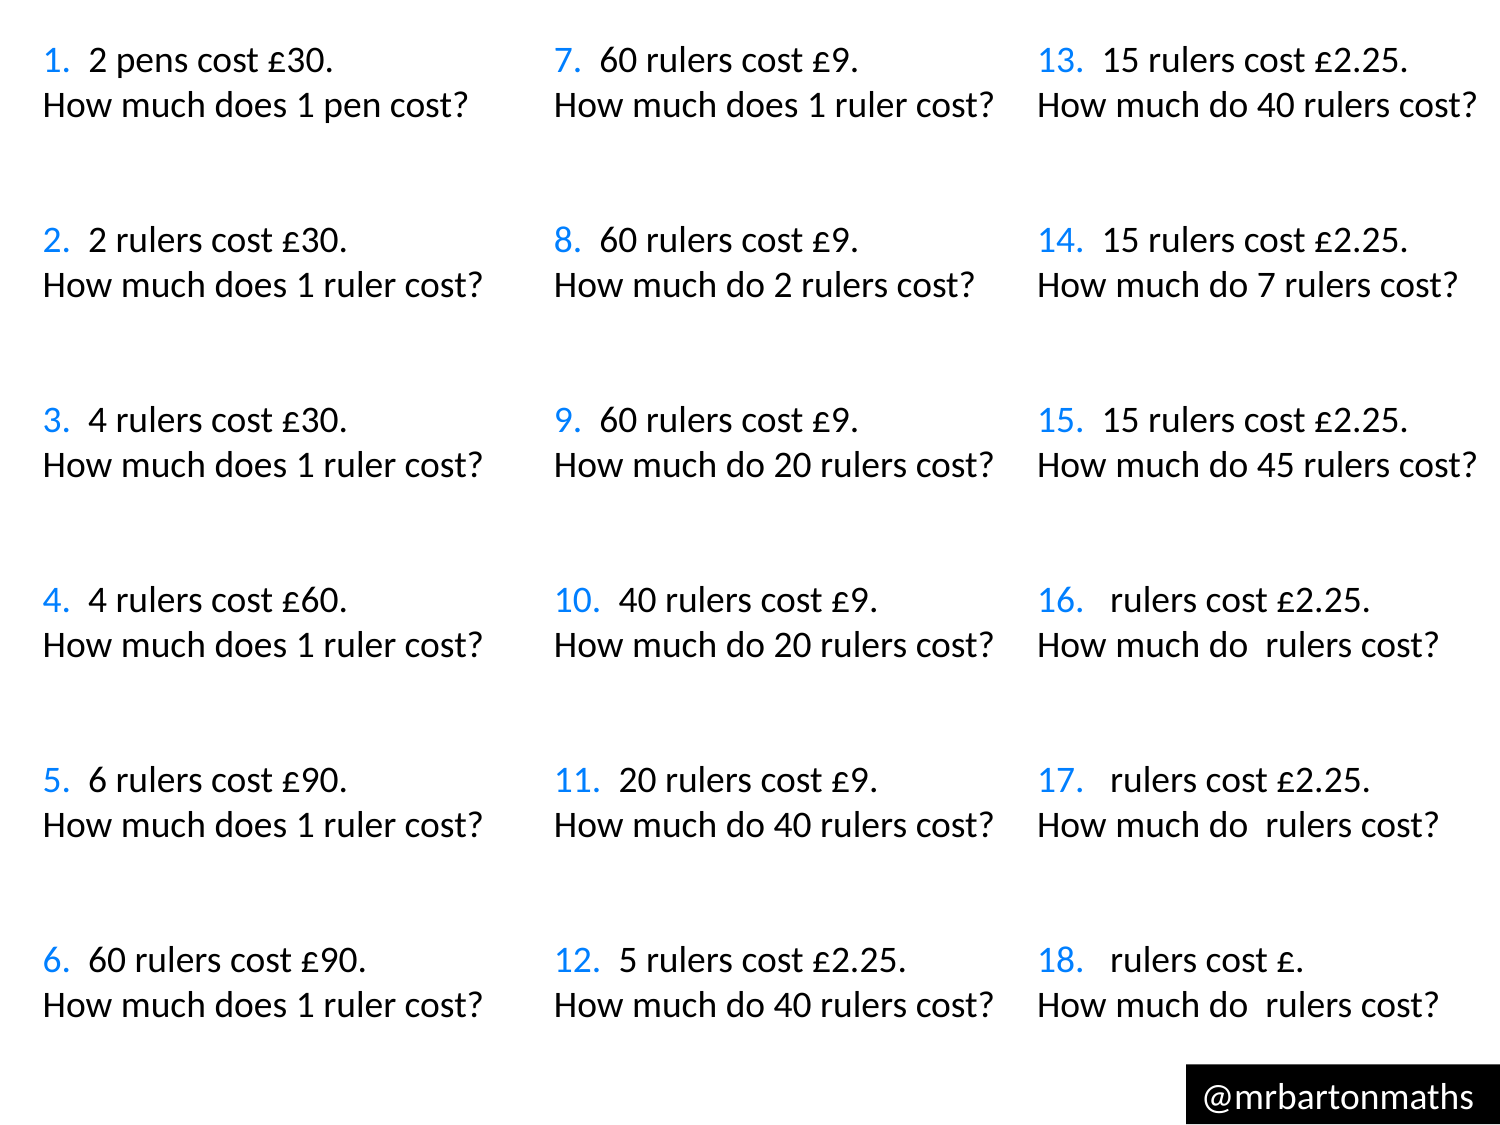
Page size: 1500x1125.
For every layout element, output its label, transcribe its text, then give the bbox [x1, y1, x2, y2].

text_box @mrbartonmaths [1186, 1064, 1500, 1125]
